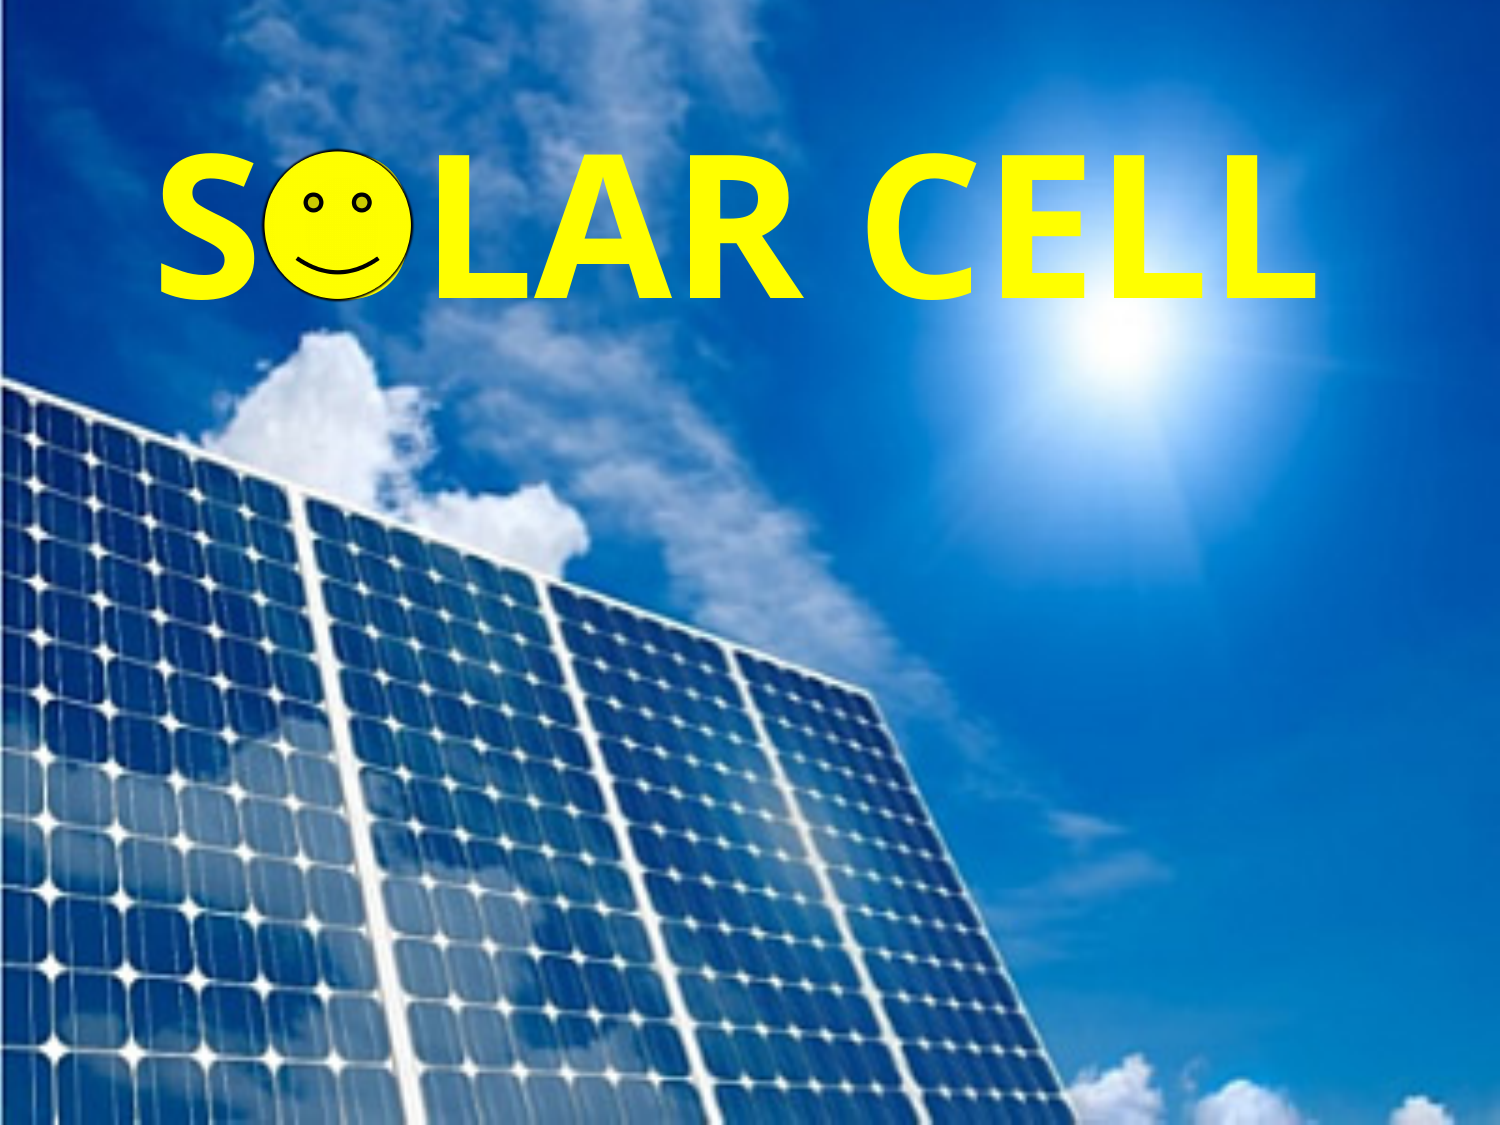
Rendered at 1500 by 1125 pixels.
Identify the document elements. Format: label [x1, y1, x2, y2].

list [0, 0, 1500, 1125]
